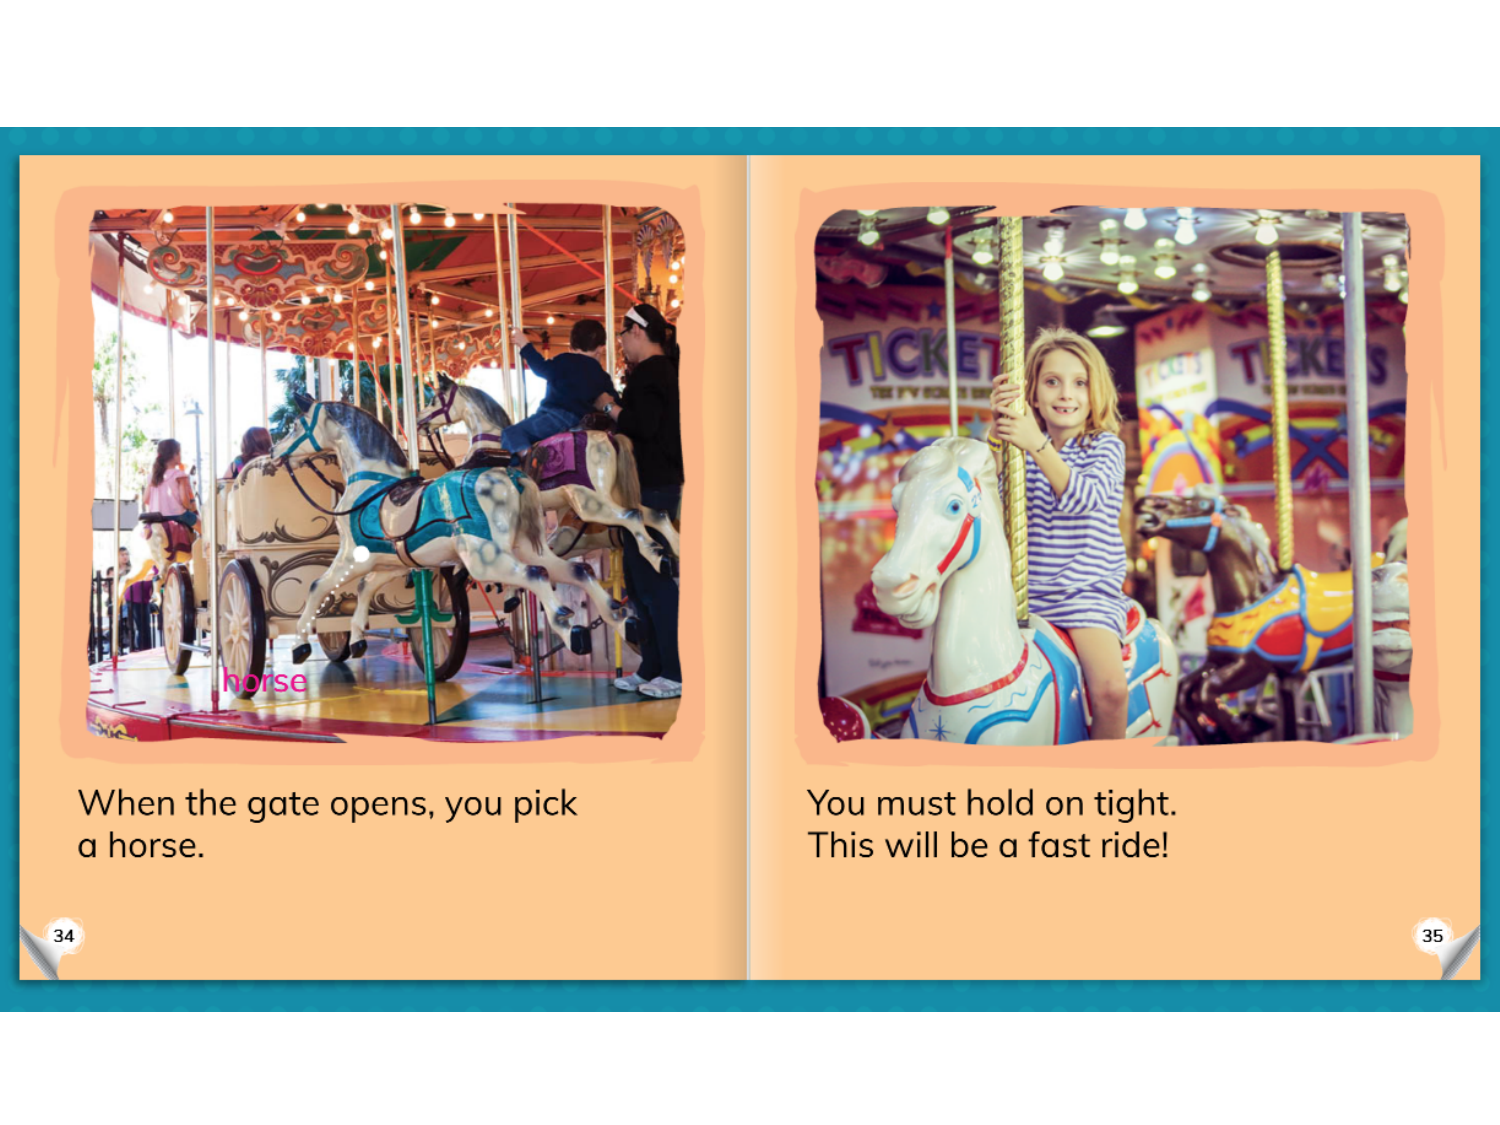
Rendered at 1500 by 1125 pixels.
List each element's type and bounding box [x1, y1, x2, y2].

picture [0, 126, 1500, 1012]
